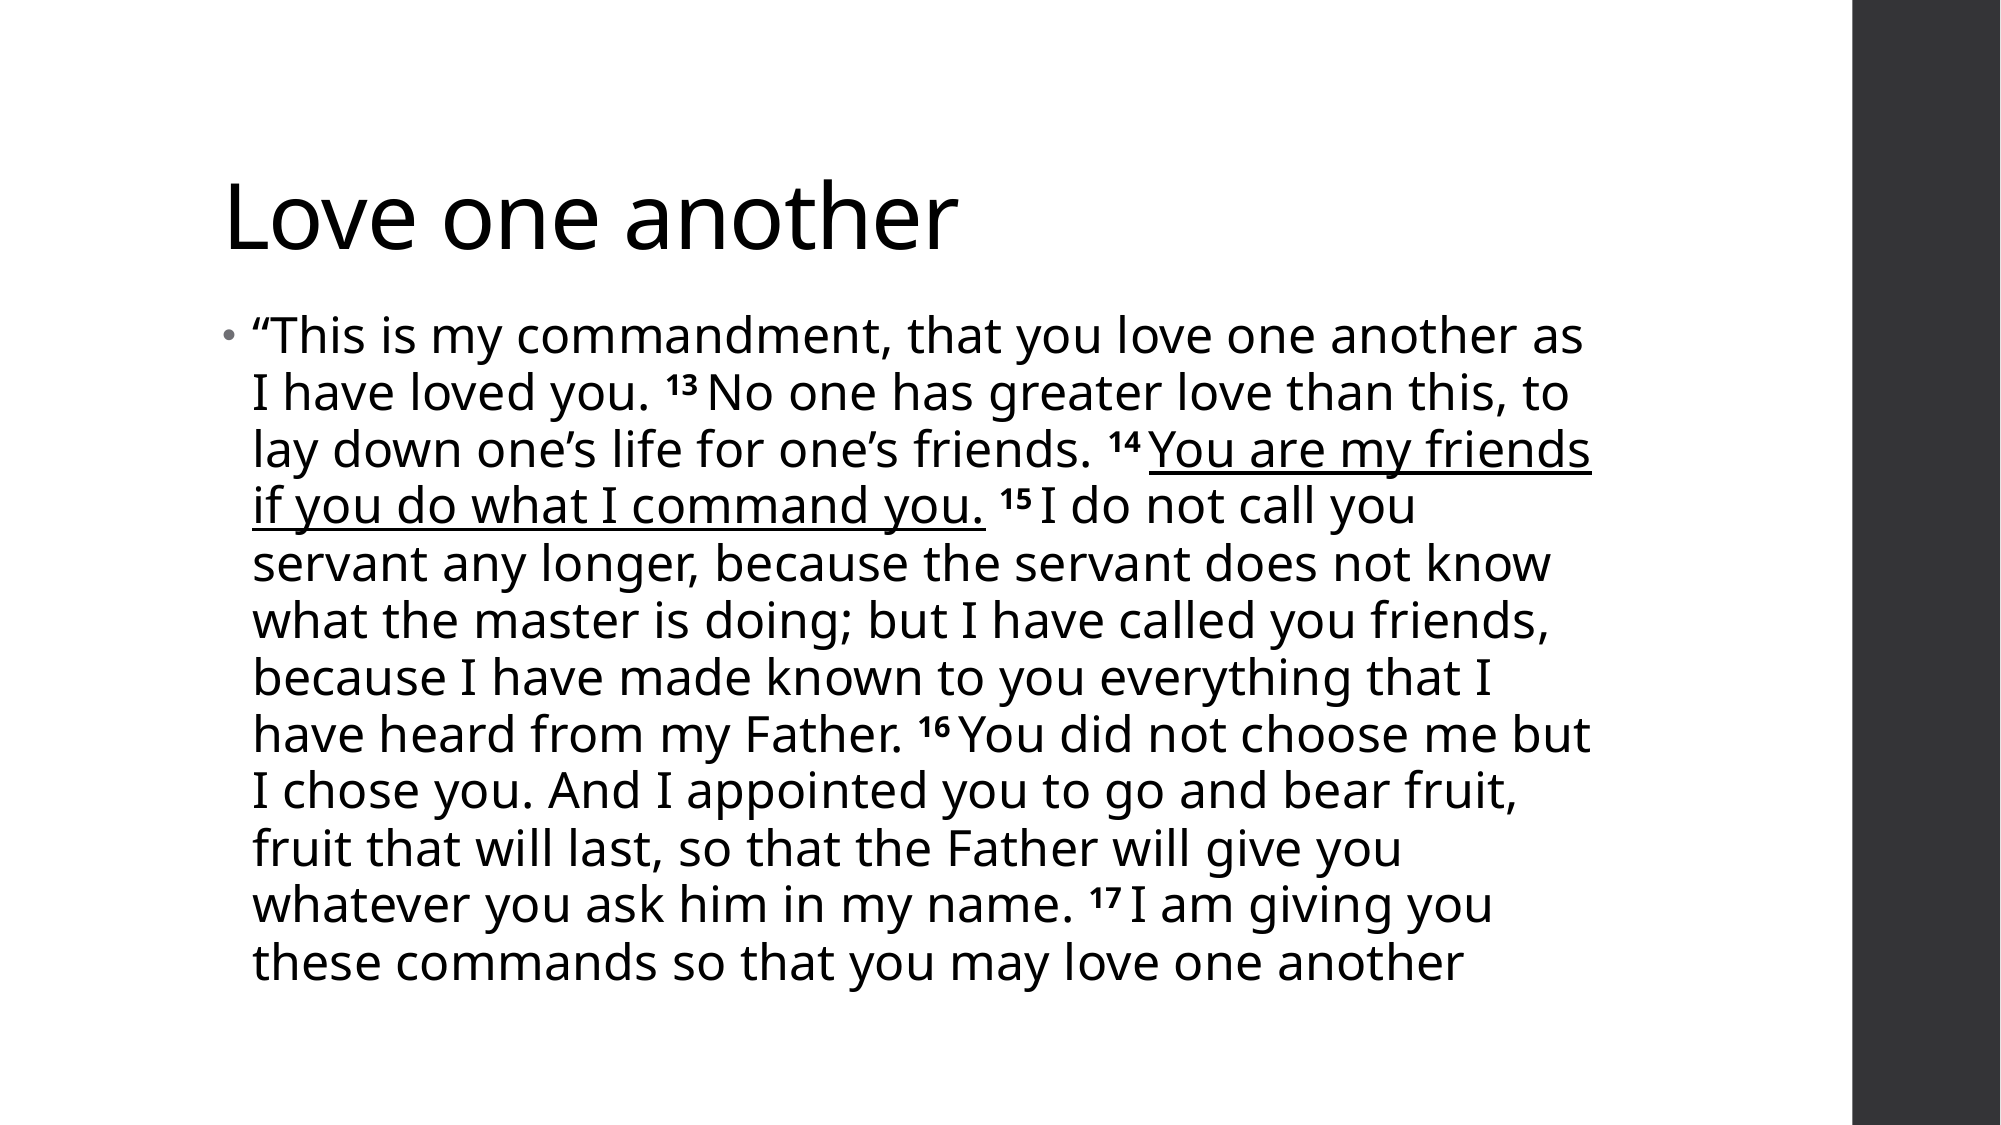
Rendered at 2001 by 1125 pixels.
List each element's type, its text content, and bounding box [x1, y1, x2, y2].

title Love one another [206, 60, 1797, 278]
list “This is my commandment, that you love one another as I have loved you. 13 No one has greater love than this, to lay down one’s life for one’s friends. 14 You are my friends if you do what I command you. 15 I do not call you servant any longer, because the servant does not know what the master is doing; but I have called you friends, because I have made known to you everything that I have heard from my Father. 16 You did not choose me but I chose you. And I appointed you to go and bear fruit, fruit that will last, so that the Father will give you whatever you ask him in my name. 17 I am giving you these commands so that you may love one another [206, 299, 1617, 1014]
